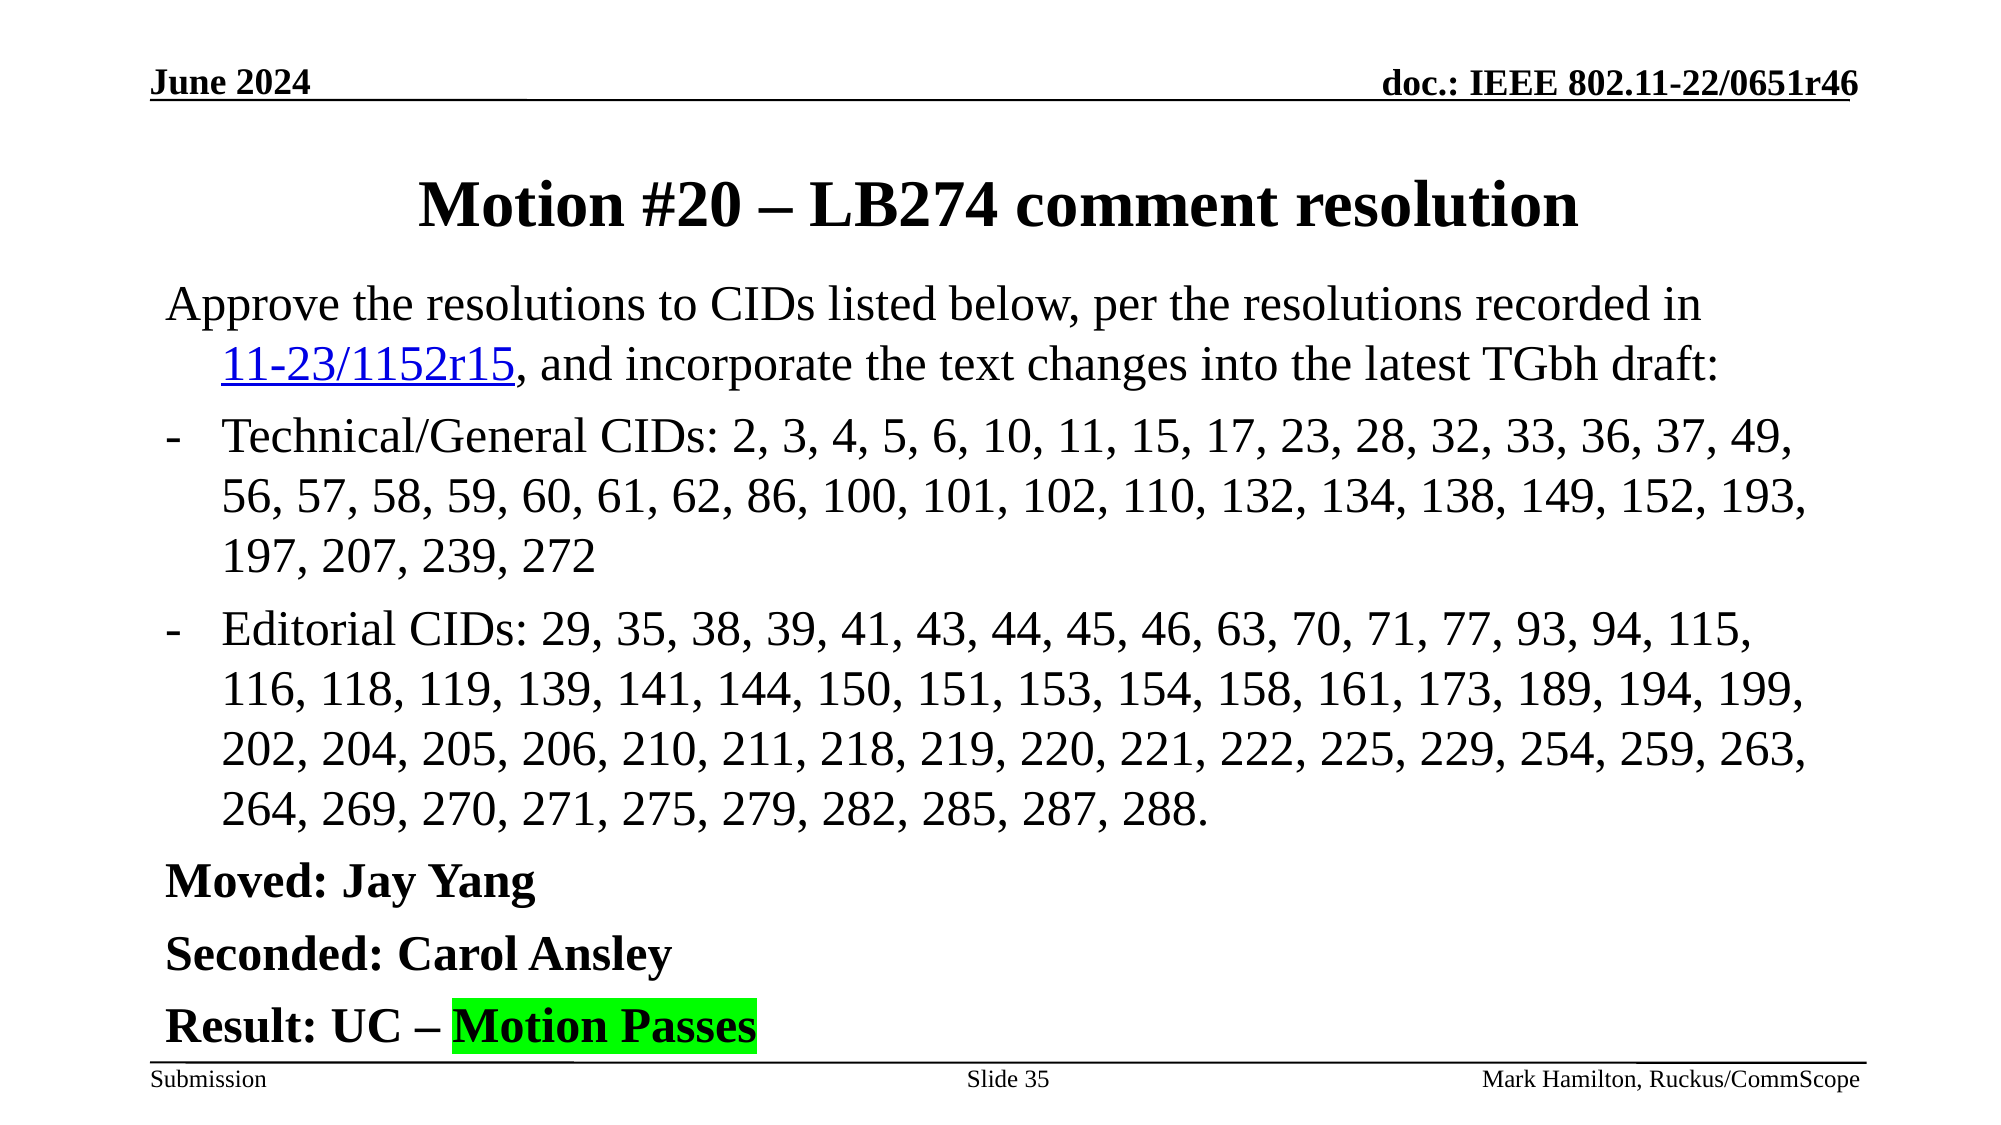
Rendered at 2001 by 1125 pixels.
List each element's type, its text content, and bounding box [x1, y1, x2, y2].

list Approve the resolutions to CIDs listed below, per the resolutions recorded in 11-23/1152r15, and incorporate the text changes into the latest TGbh draft: - Technical/General CIDs: 2, 3, 4, 5, 6, 10, 11, 15, 17, 23, 28, 32, 33, 36, 37, 49, 56, 57, 58, 59, 60, 61, 62, 86, 100, 101, 102, 110, 132, 134, 138, 149, 152, 193, 197, 207, 239, 272 - Editorial CIDs: 29, 35, 38, 39, 41, 43, 44, 45, 46, 63, 70, 71, 77, 93, 94, 115, 116, 118, 119, 139, 141, 144, 150, 151, 153, 154, 158, 161, 173, 189, 194, 199, 202, 204, 205, 206, 210, 211, 218, 219, 220, 221, 222, 225, 229, 254, 259, 263, 264, 269, 270, 271, 275, 279, 282, 285, 287, 288. Moved: Jay Yang Seconded: Carol Ansley Result: UC – Motion Passes [149, 262, 1850, 1050]
title Motion #20 – LB274 comment resolution [149, 112, 1850, 262]
slide_number Slide 35 [950, 1061, 1067, 1123]
